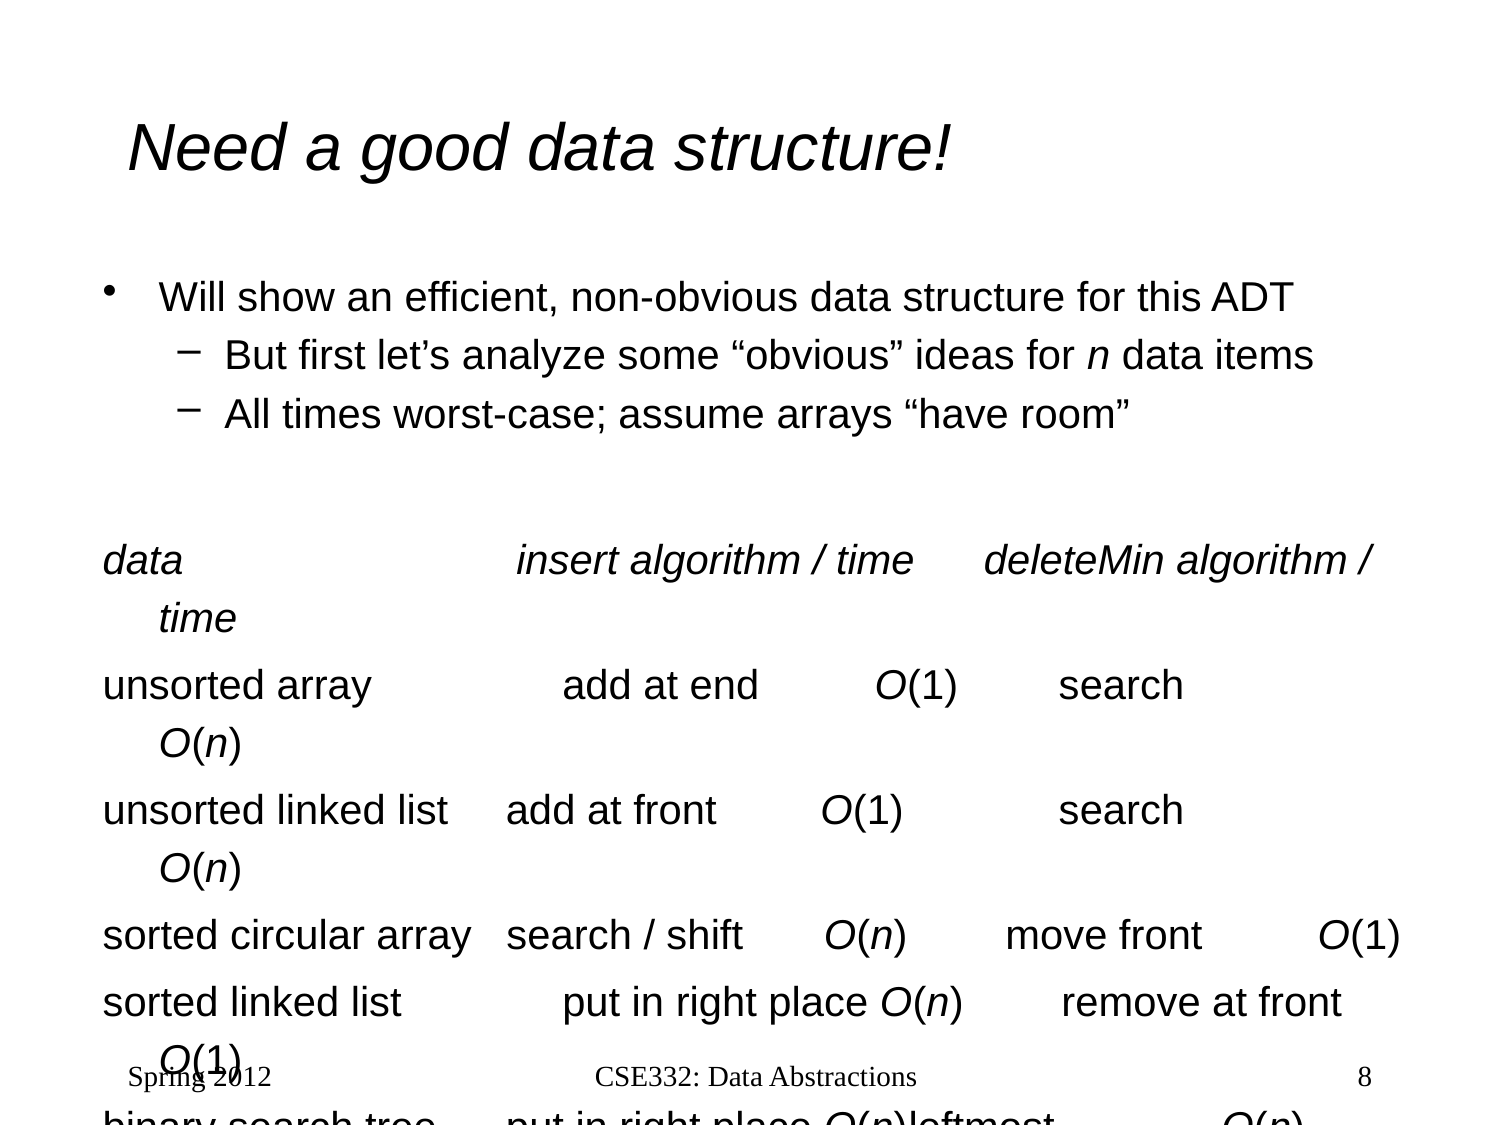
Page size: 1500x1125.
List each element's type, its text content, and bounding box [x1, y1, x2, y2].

slide_number Spring 2012 [112, 1049, 426, 1125]
footer CSE332: Data Abstractions [474, 1049, 1038, 1125]
title Need a good data structure! [112, 49, 1388, 238]
slide_number 8 [1074, 1049, 1388, 1125]
list Will show an efficient, non-obvious data structure for this ADT But first let’s analyze some “obvious” ideas for n data items All times worst-case; assume arrays “have room” data insert algorithm / time deleteMin algorithm / time unsorted array add at end O(1) search O(n) unsorted linked list add at front O(1) search O(n) sorted circular array search / shift O(n) move front O(1) sorted linked list put in right place O(n) remove at front O(1) binary search tree put in right place O(n) leftmost O(n) [87, 262, 1426, 1001]
